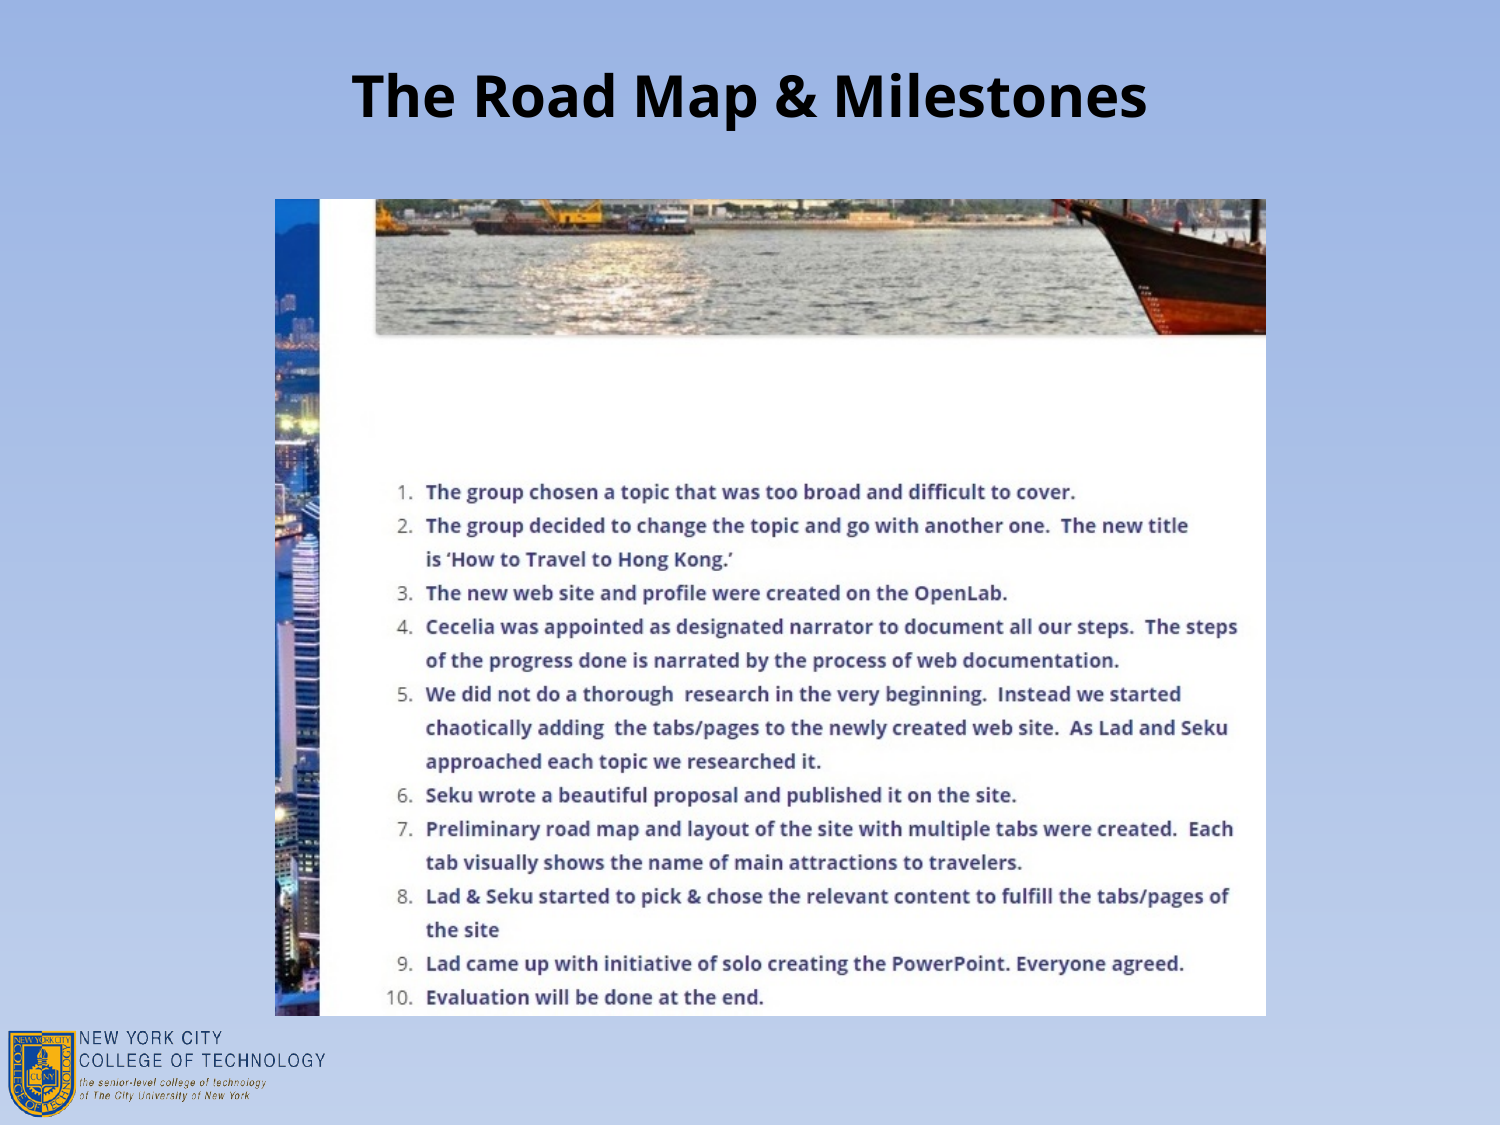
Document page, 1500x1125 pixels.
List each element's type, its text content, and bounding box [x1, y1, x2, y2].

picture [0, 1023, 326, 1125]
title The Road Map & Milestones [75, 0, 1425, 200]
picture [274, 199, 1266, 1016]
